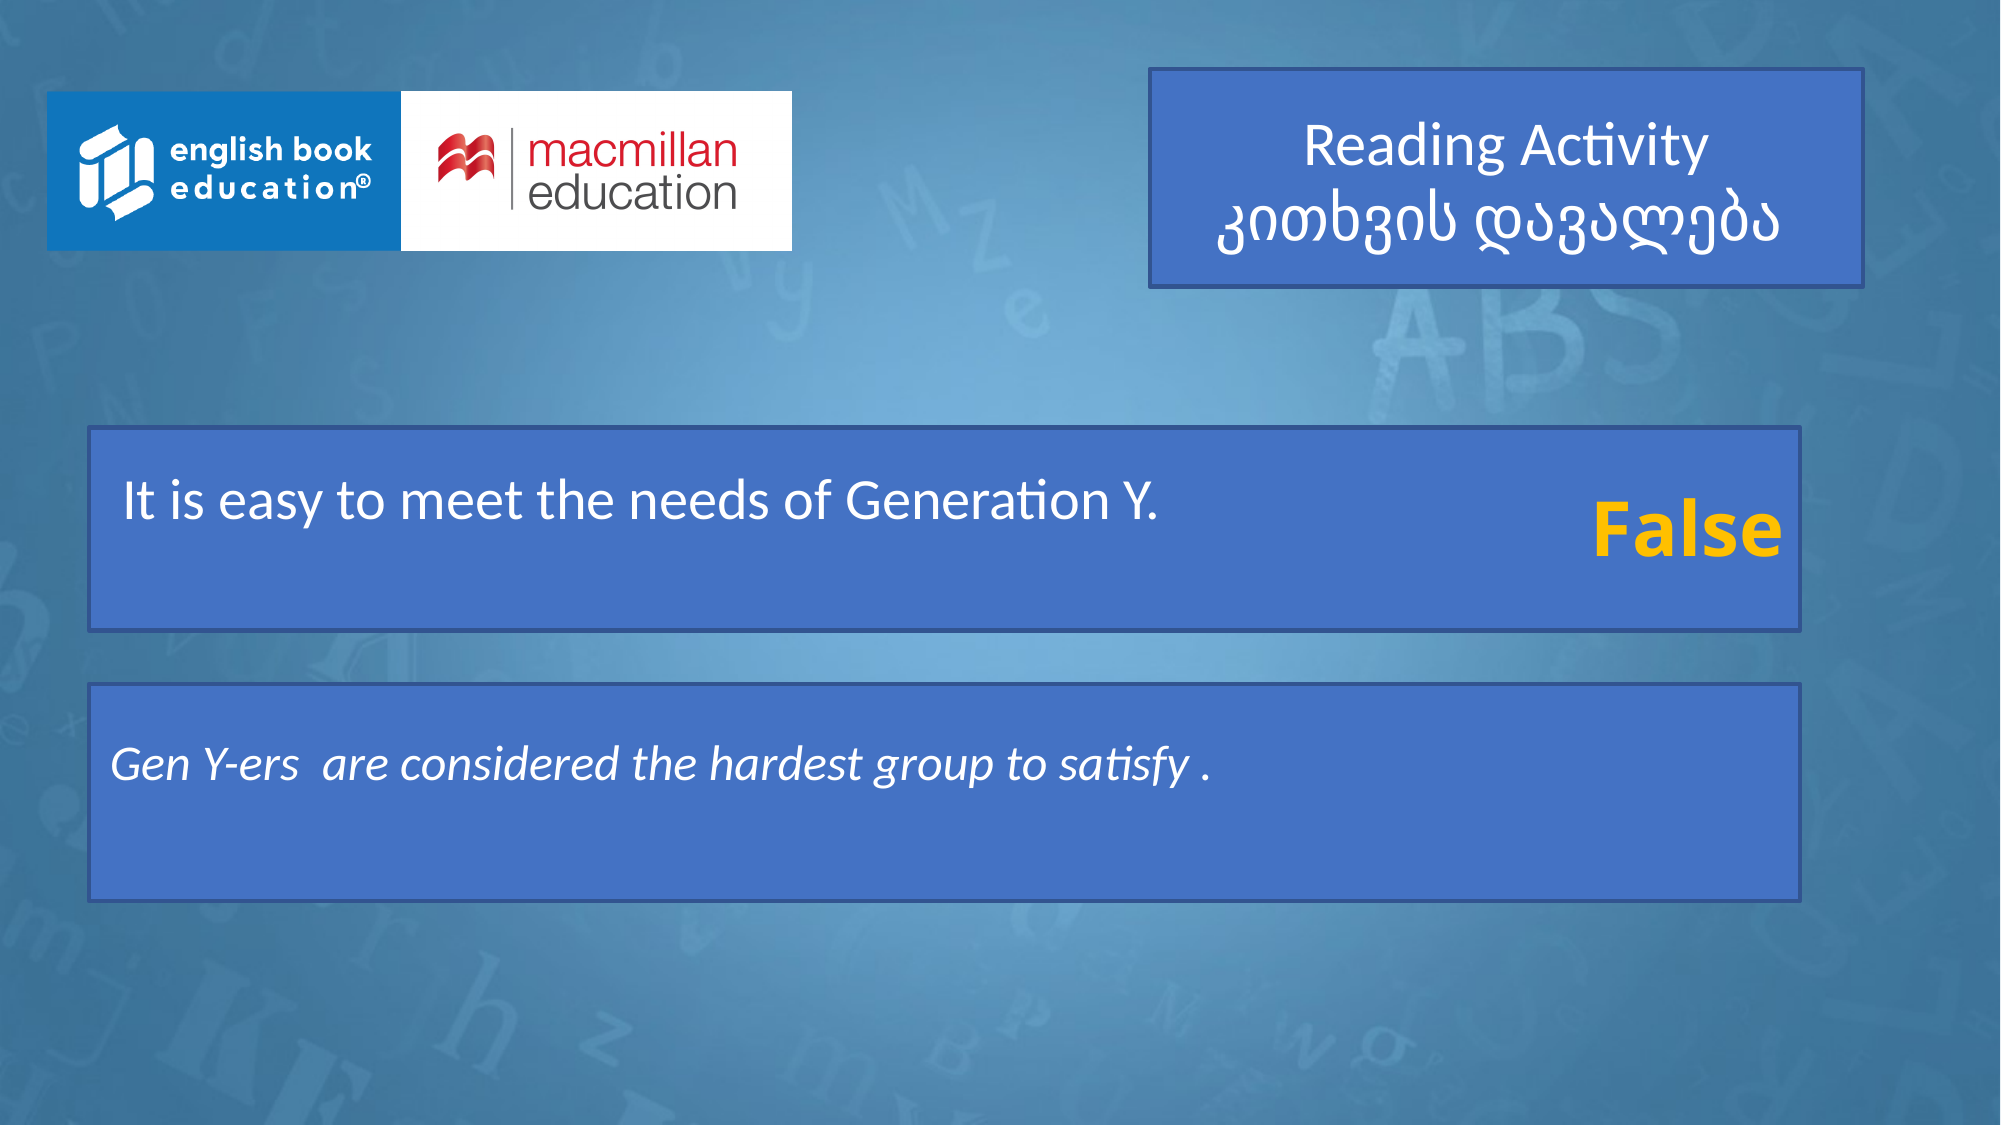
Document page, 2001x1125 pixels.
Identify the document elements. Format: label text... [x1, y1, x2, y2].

text_box Reading Activity კითხვის დავალება [1148, 67, 1865, 289]
title False [1575, 427, 1800, 631]
table_header It is easy to meet the needs of Generation Y. [107, 452, 1575, 575]
table_header Gen Y-ers are considered the hardest group to satisfy . [95, 735, 1800, 890]
picture [0, 0, 2001, 1125]
text_box [87, 425, 1802, 633]
text_box [87, 682, 1802, 903]
